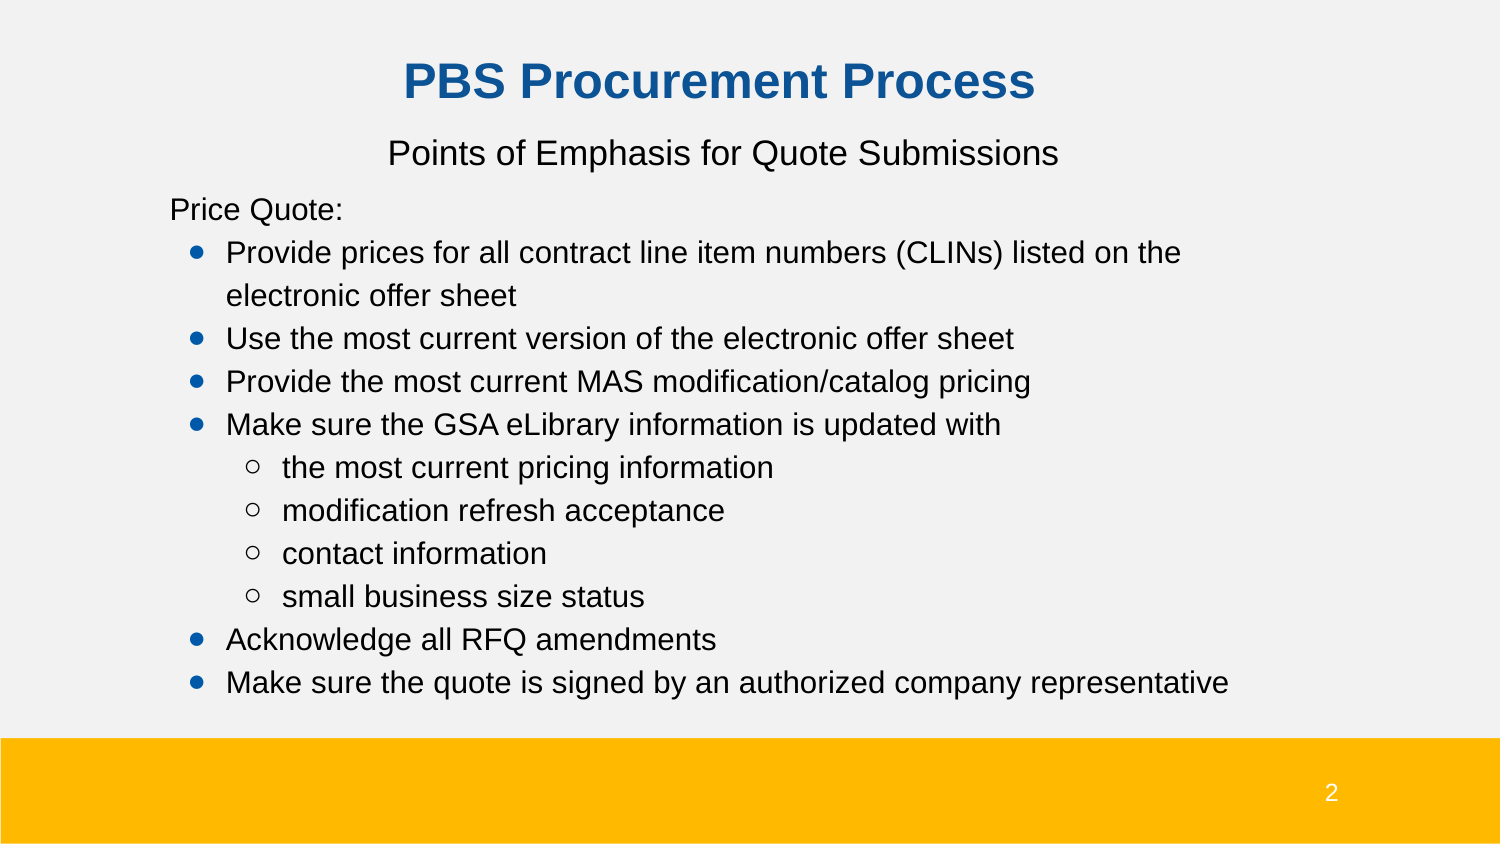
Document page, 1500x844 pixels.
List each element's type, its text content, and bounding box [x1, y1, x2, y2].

subtitle Points of Emphasis for Quote Submissions [304, 112, 1130, 179]
title PBS Procurement Process [267, 13, 1172, 120]
list Price Quote: Provide prices for all contract line item numbers (CLINs) listed on the electronic offer sheet Use the most current version of the electronic offer sheet Provide the most current MAS modification/catalog pricing Make sure the GSA eLibrary information is updated with the most current pricing information modification refresh acceptance contact information small business size status Acknowledge all RFQ amendments Make sure the quote is signed by an authorized company representative [158, 172, 1251, 776]
slide_number 2 [1050, 764, 1350, 818]
